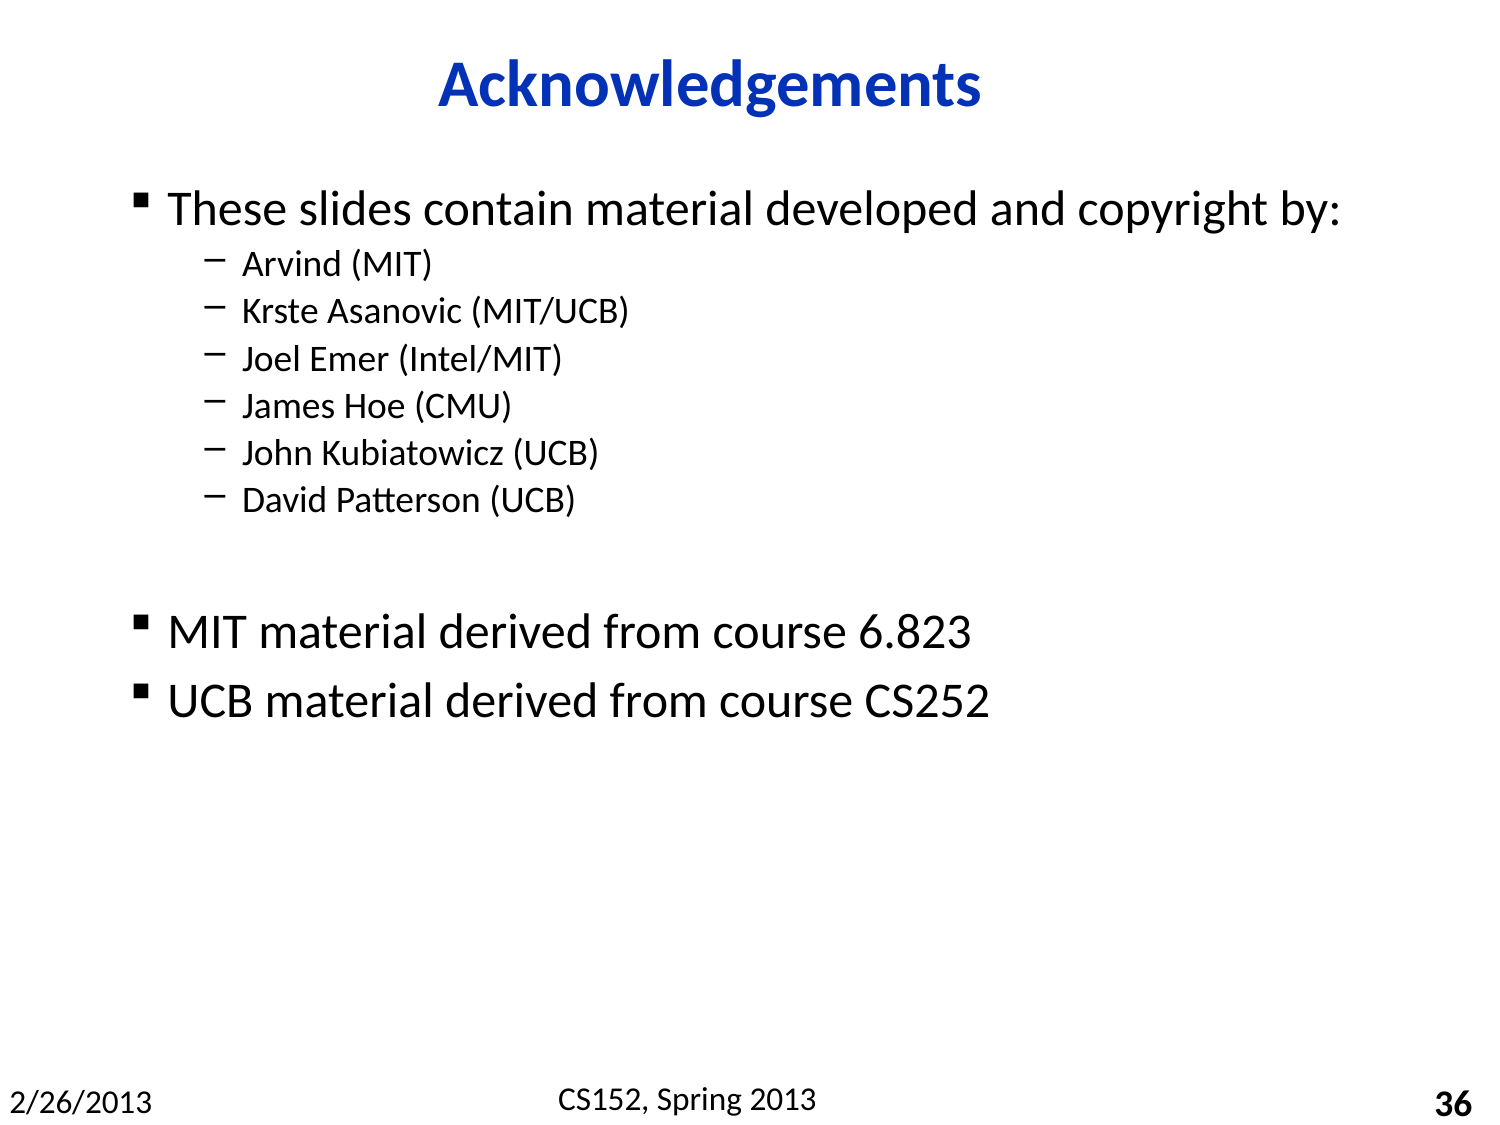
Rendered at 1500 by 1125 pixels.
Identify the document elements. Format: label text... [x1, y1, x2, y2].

list These slides contain material developed and copyright by: Arvind (MIT) Krste Asanovic (MIT/UCB) Joel Emer (Intel/MIT) James Hoe (CMU) John Kubiatowicz (UCB) David Patterson (UCB) MIT material derived from course 6.823 UCB material derived from course CS252 [114, 174, 1376, 1005]
title Acknowledgements [112, 24, 1310, 147]
slide_number 36 [1174, 1076, 1488, 1125]
